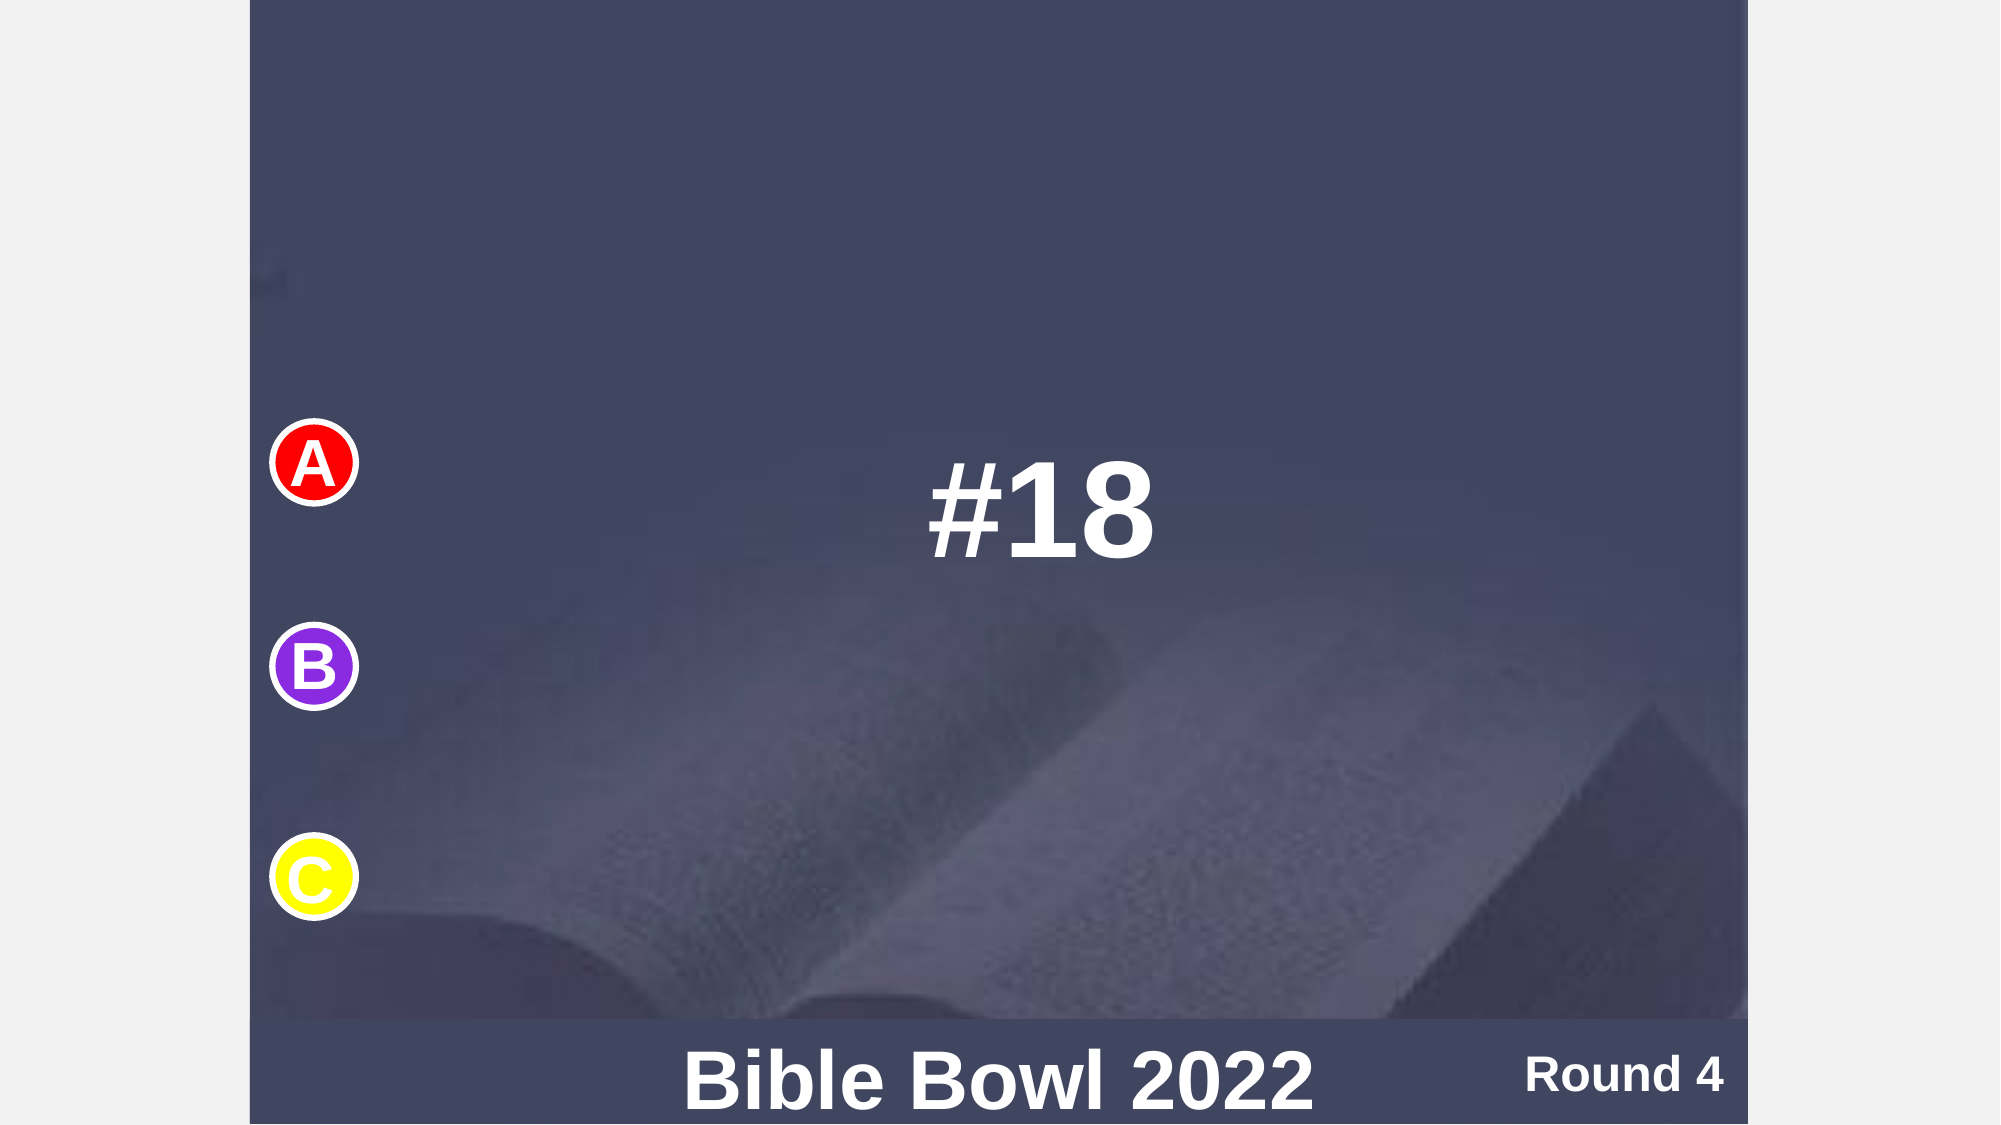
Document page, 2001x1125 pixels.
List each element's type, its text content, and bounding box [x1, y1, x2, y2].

text_box #18 [912, 412, 1225, 593]
picture [249, 0, 1748, 1018]
